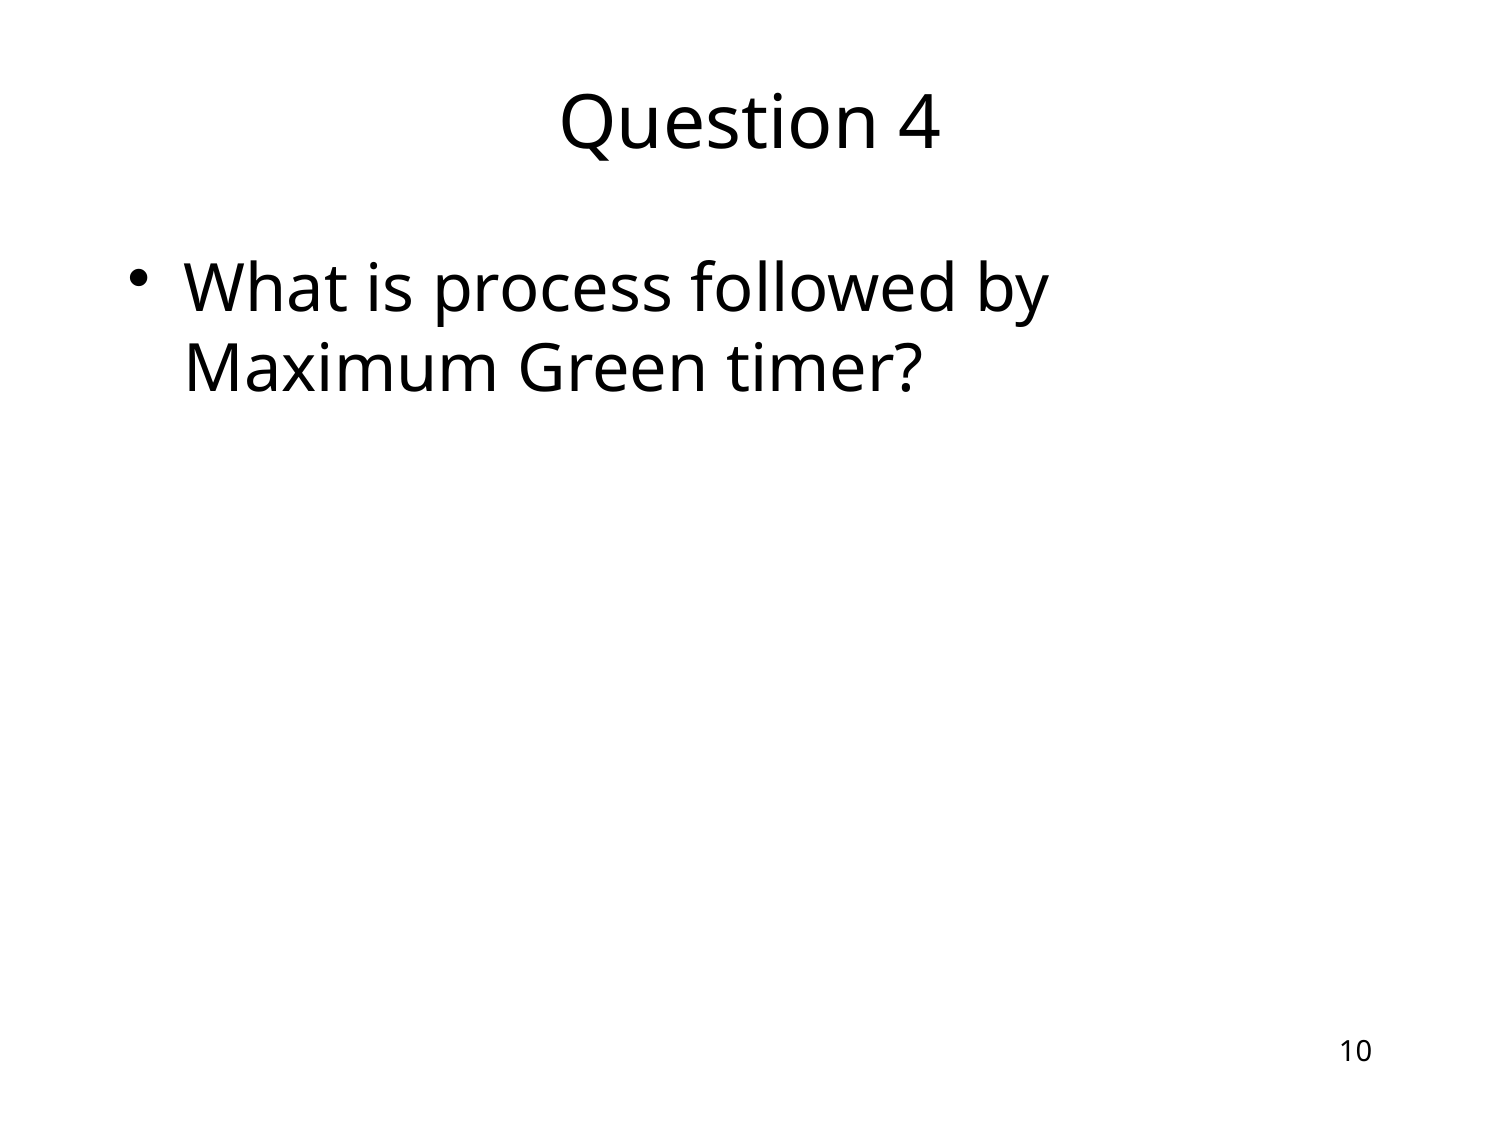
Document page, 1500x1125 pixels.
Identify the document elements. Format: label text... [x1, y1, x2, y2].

list What is process followed by Maximum Green timer? [112, 237, 1388, 1000]
slide_number 10 [1074, 1024, 1388, 1101]
title Question 4 [112, 62, 1388, 175]
